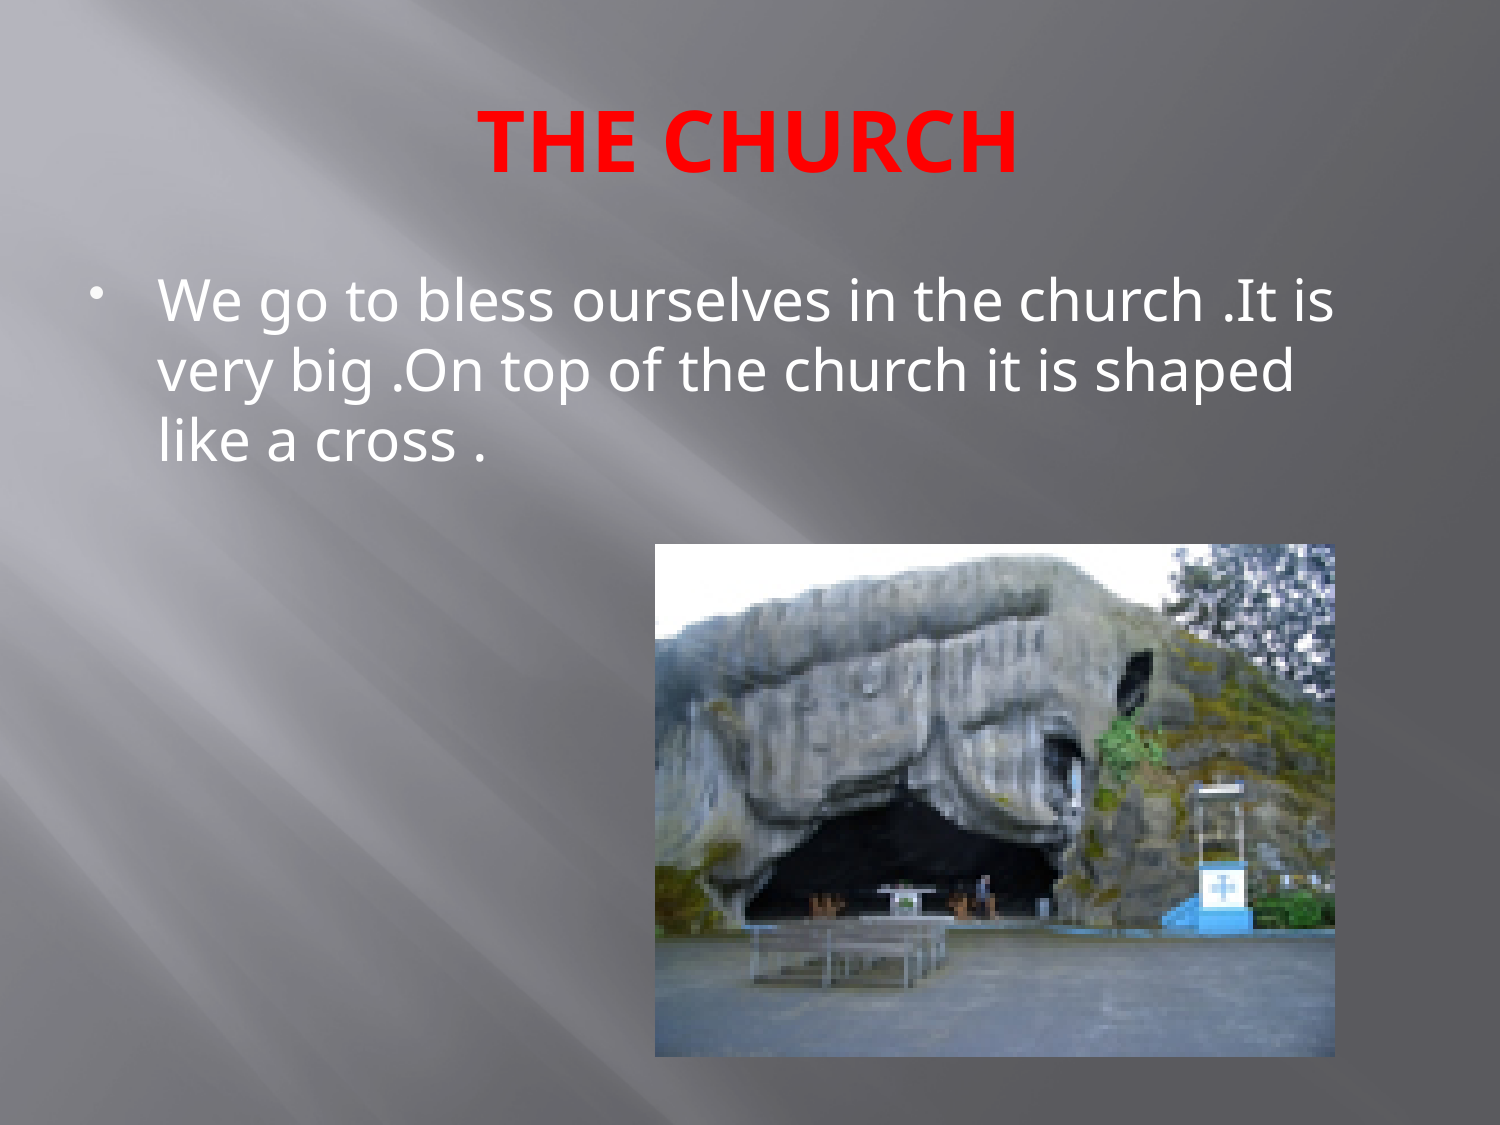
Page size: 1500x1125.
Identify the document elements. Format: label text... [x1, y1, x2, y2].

list We go to bless ourselves in the church .It is very big .On top of the church it is shaped like a cross . [53, 255, 1404, 998]
picture [655, 544, 1336, 1057]
title THE CHURCH [75, 45, 1425, 233]
